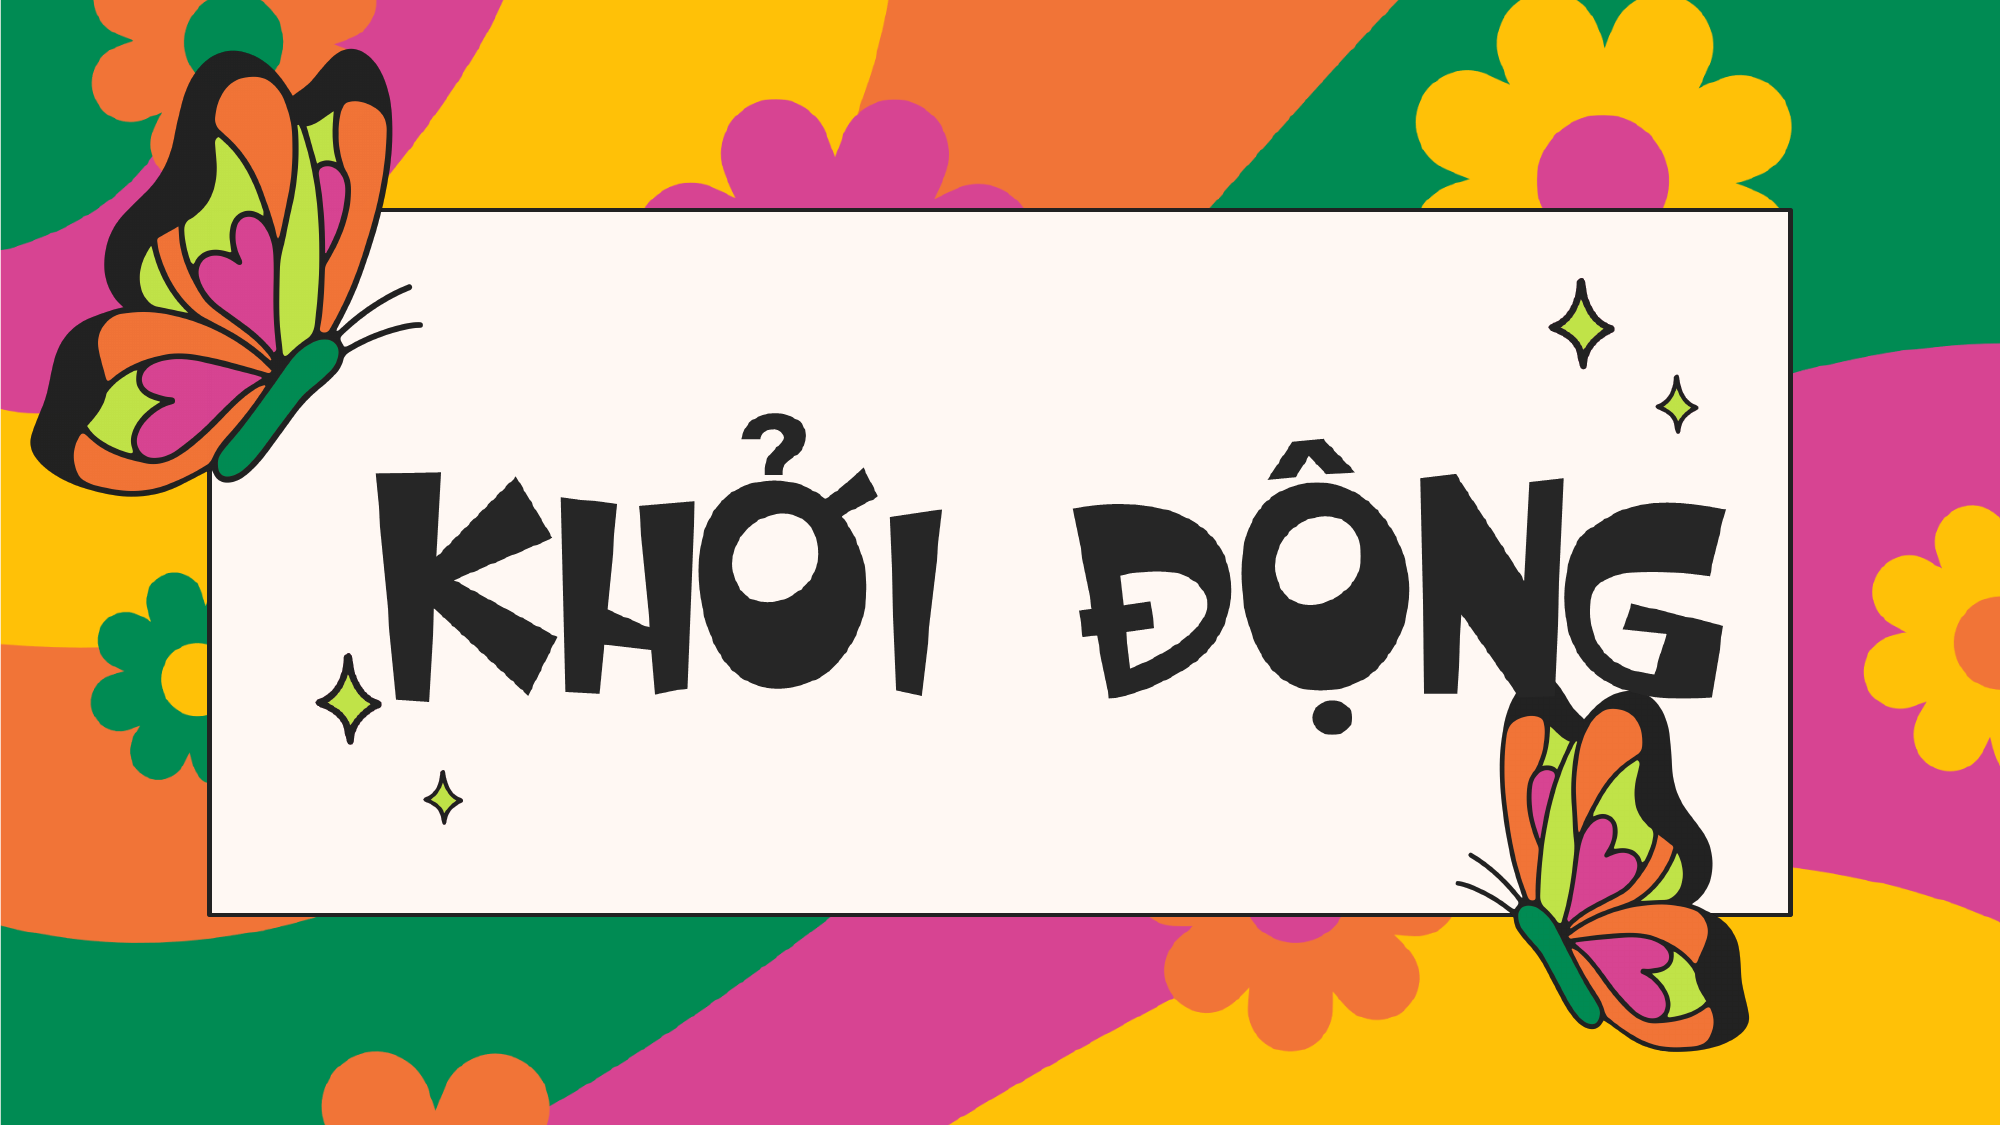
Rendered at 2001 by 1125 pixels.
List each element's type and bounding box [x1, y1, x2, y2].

text_box [1775, 889, 1791, 916]
picture [3, 0, 1997, 1125]
text_box [428, 209, 1791, 356]
text_box [209, 504, 1454, 916]
